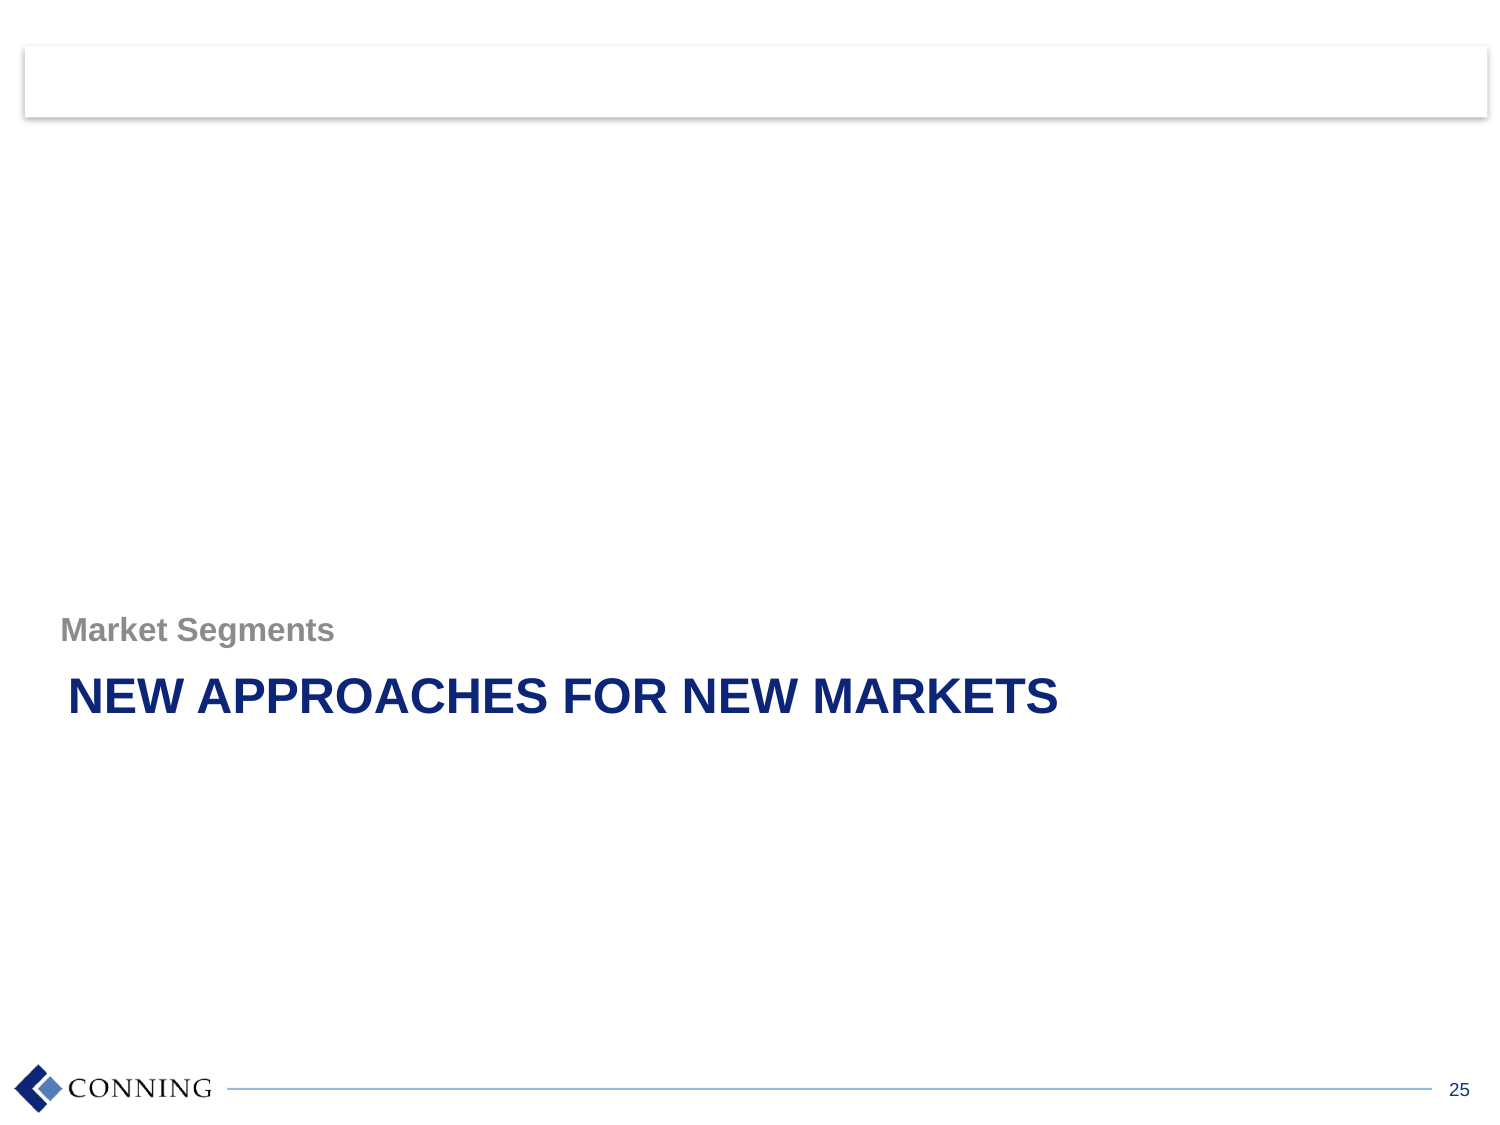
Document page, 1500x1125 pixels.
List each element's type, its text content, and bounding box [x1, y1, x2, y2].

picture [14, 1064, 211, 1113]
list Market Segments [52, 409, 1316, 656]
slide_number 25 [1432, 1065, 1486, 1114]
title New Approaches for New Markets [52, 656, 1316, 880]
